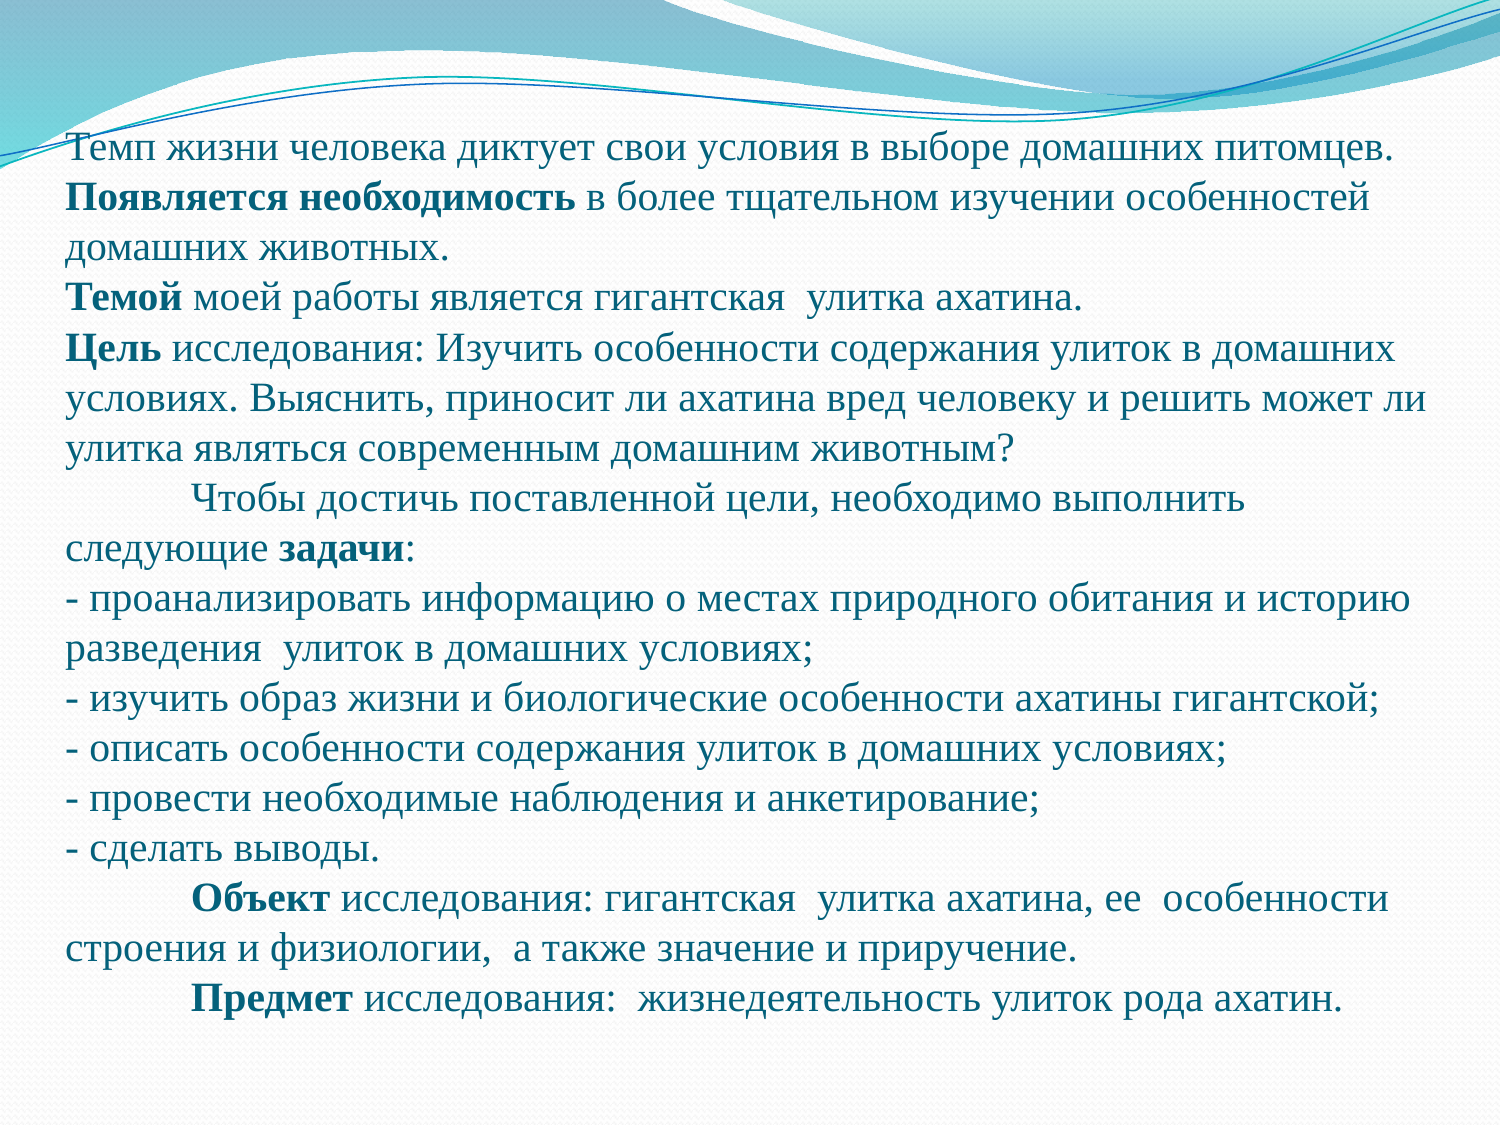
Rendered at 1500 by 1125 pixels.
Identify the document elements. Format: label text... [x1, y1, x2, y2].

title Темп жизни человека диктует свои условия в выборе домашних питомцев. Появляется необходимость в более тщательном изучении особенностей домашних животных. Темой моей работы является гигантская улитка ахатина. Цель исследования: Изучить особенности содержания улиток в домашних условиях. Выяснить, приносит ли ахатина вред человеку и решить может ли улитка являться современным домашним животным? Чтобы достичь поставленной цели, необходимо выполнить следующие задачи: - проанализировать информацию о местах природного обитания и историю разведения улиток в домашних условиях; - изучить образ жизни и биологические особенности ахатины гигантской; - описать особенности содержания улиток в домашних условиях; - провести необходимые наблюдения и анкетирование; - сделать выводы. Объект исследования: гигантская улитка ахатина, ее особенности строения и физиологии, а также значение и приручение. Предмет исследования: жизнедеятельность улиток рода ахатин. [64, 90, 1438, 1071]
